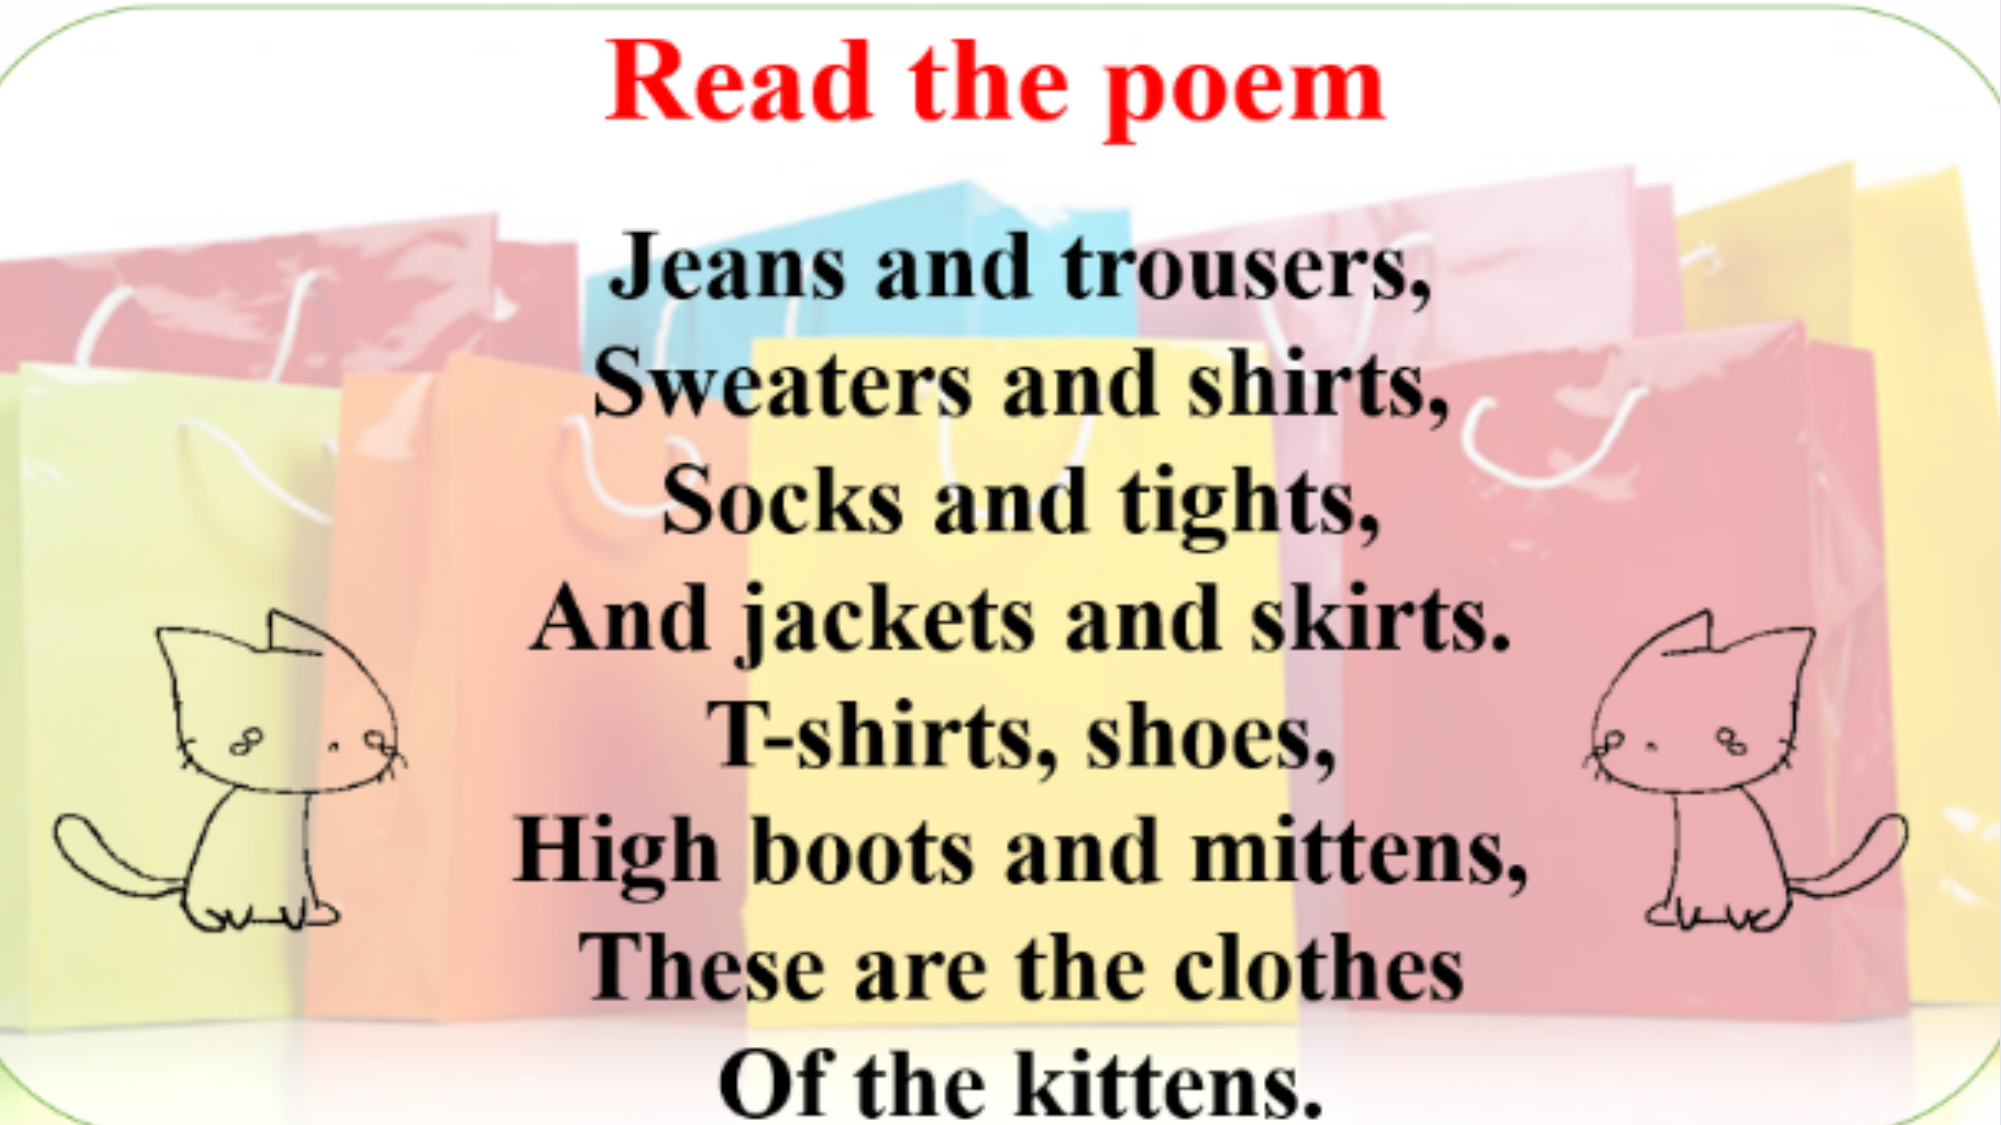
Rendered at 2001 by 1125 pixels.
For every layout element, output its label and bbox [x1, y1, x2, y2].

list [0, 0, 2000, 1125]
